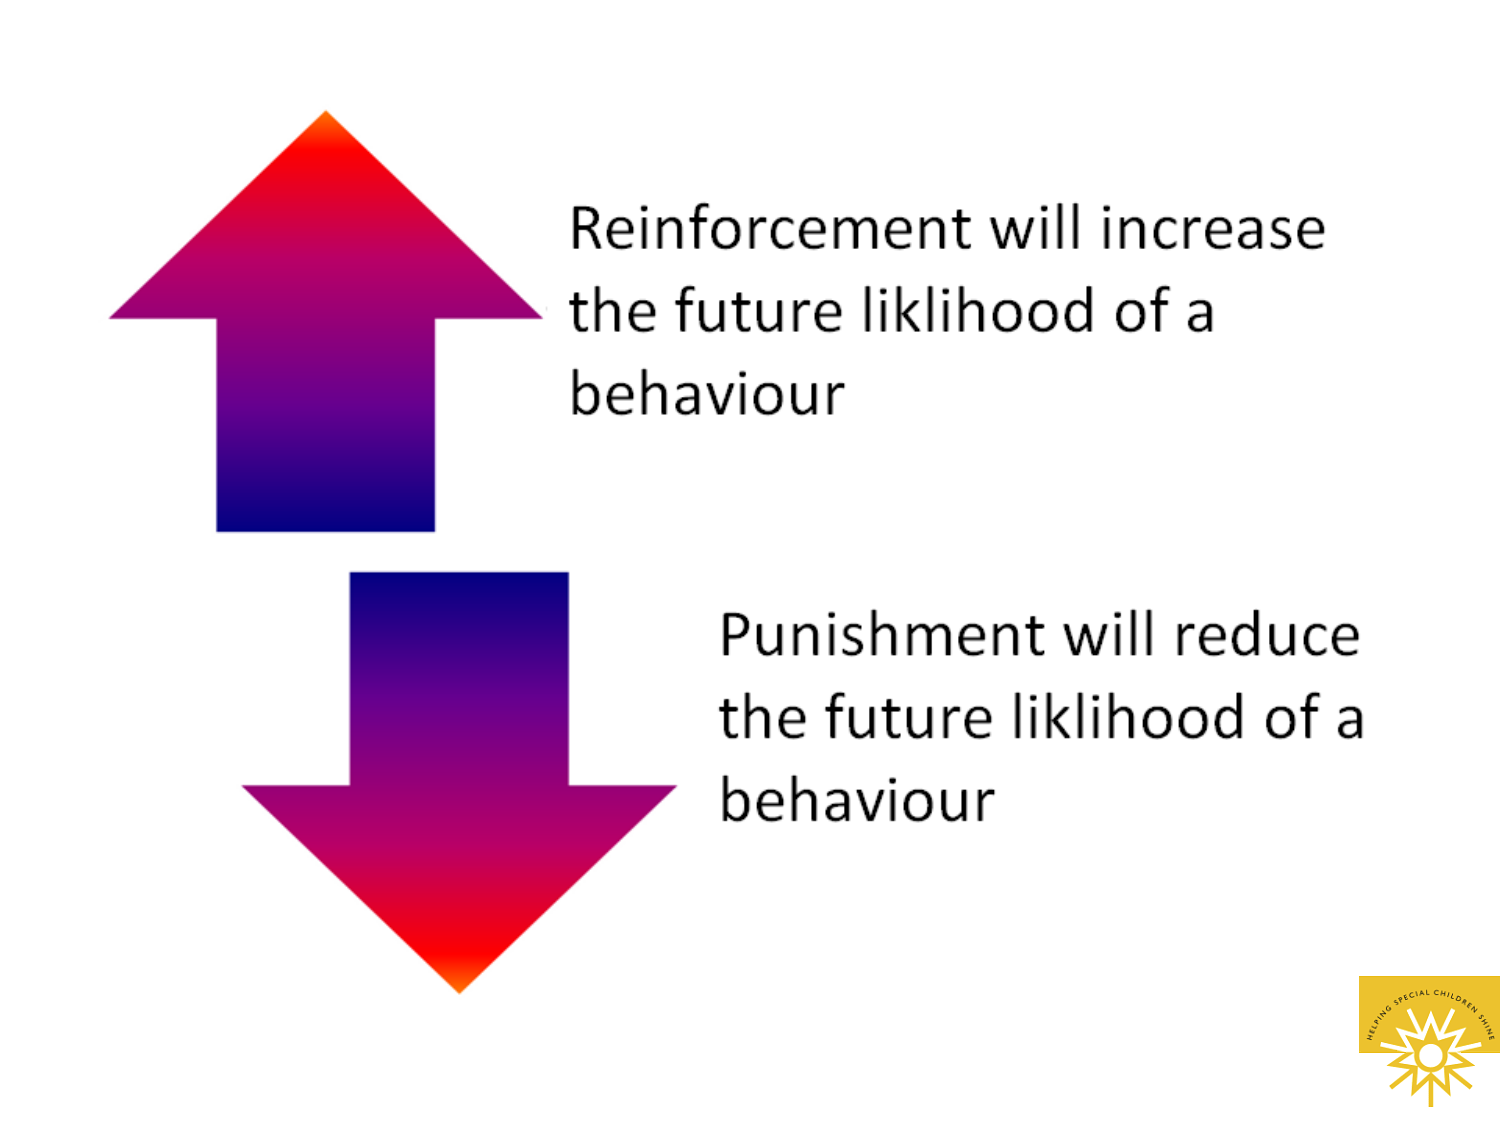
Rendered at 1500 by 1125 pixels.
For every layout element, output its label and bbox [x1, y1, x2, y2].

picture [95, 102, 1500, 1125]
